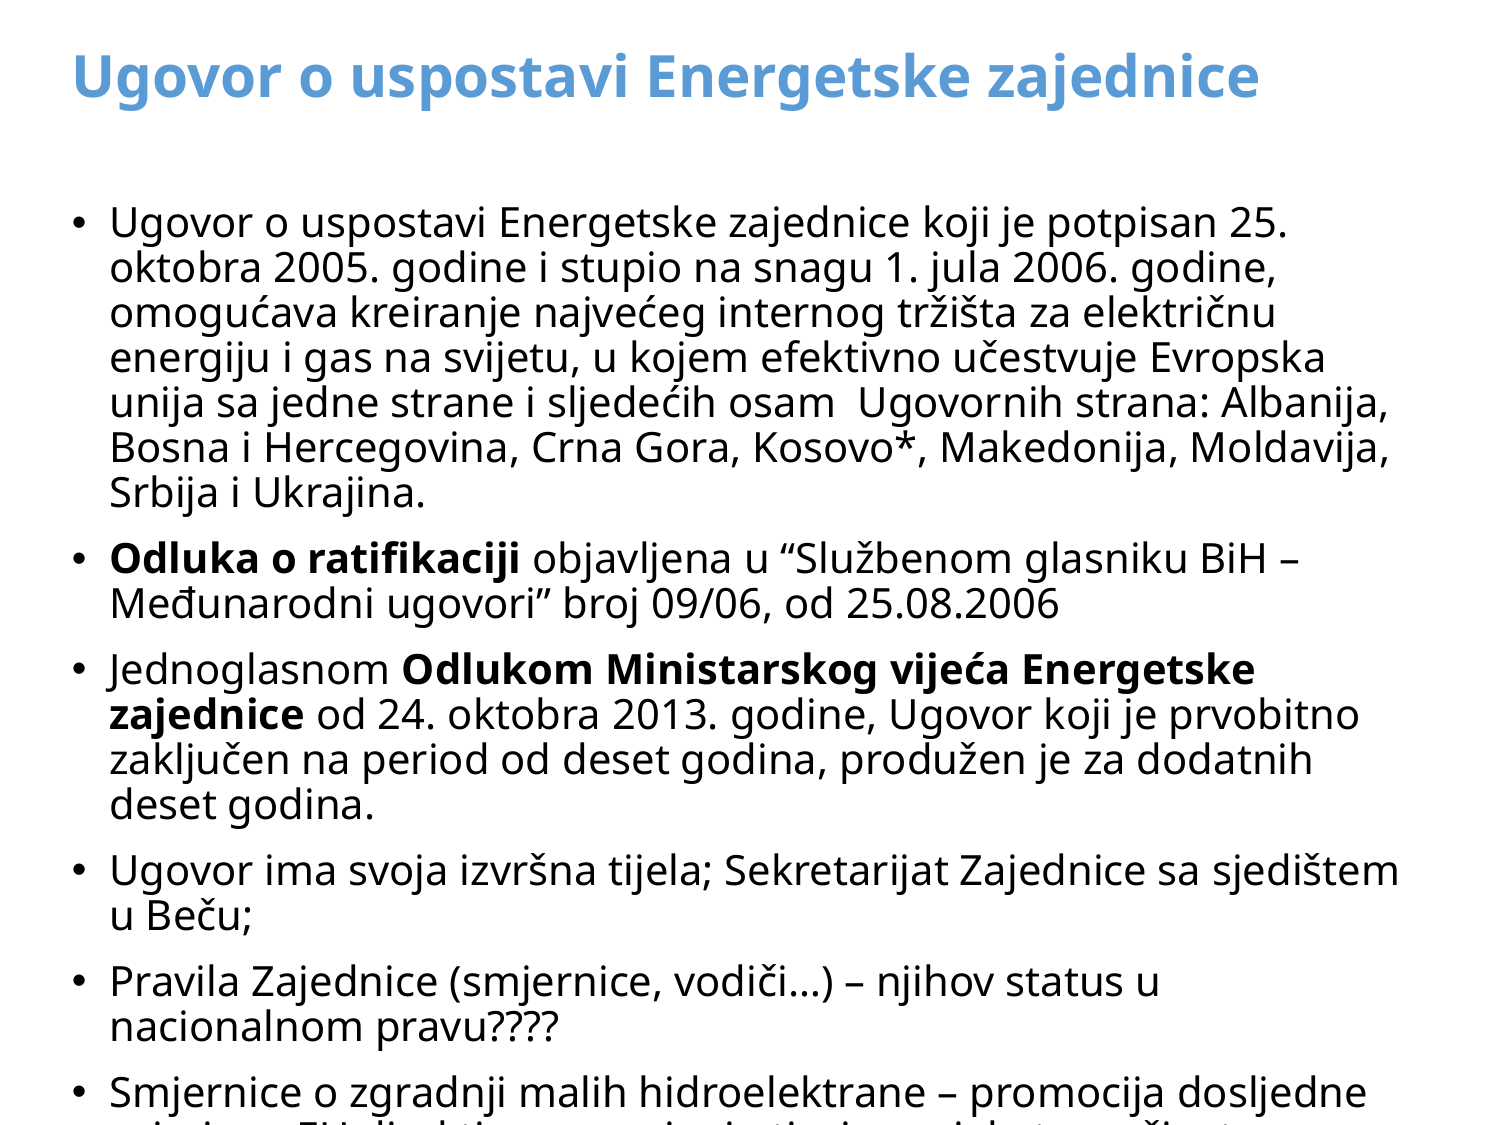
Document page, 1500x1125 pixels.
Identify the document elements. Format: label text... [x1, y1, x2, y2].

title Ugovor o uspostavi Energetske zajednice [56, 23, 1439, 135]
list Ugovor o uspostavi Energetske zajednice koji je potpisan 25. oktobra 2005. godine i stupio na snagu 1. jula 2006. godine, omogućava kreiranje najvećeg internog tržišta za električnu energiju i gas na svijetu, u kojem efektivno učestvuje Evropska unija sa jedne strane i sljedećih osam Ugovornih strana: Albanija, Bosna i Hercegovina, Crna Gora, Kosovo*, Makedonija, Moldavija, Srbija i Ukrajina. Odluka o ratifikaciji objavljena u “Službenom glasniku BiH – Međunarodni ugovori” broj 09/06, od 25.08.2006 Jednoglasnom Odlukom Ministarskog vijeća Energetske zajednice od 24. oktobra 2013. godine, Ugovor koji je prvobitno zaključen na period od deset godina, produžen je za dodatnih deset godina. Ugovor ima svoja izvršna tijela; Sekretarijat Zajednice sa sjedištem u Beču; Pravila Zajednice (smjernice, vodiči…) – njihov status u nacionalnom pravu???? Smjernice o zgradnji malih hidroelektrane – promocija dosljedne primjene EU direktiva o procjeni uticaja projekata na životnu sredinu (od momenta saznanja o projektu). [56, 194, 1439, 1102]
